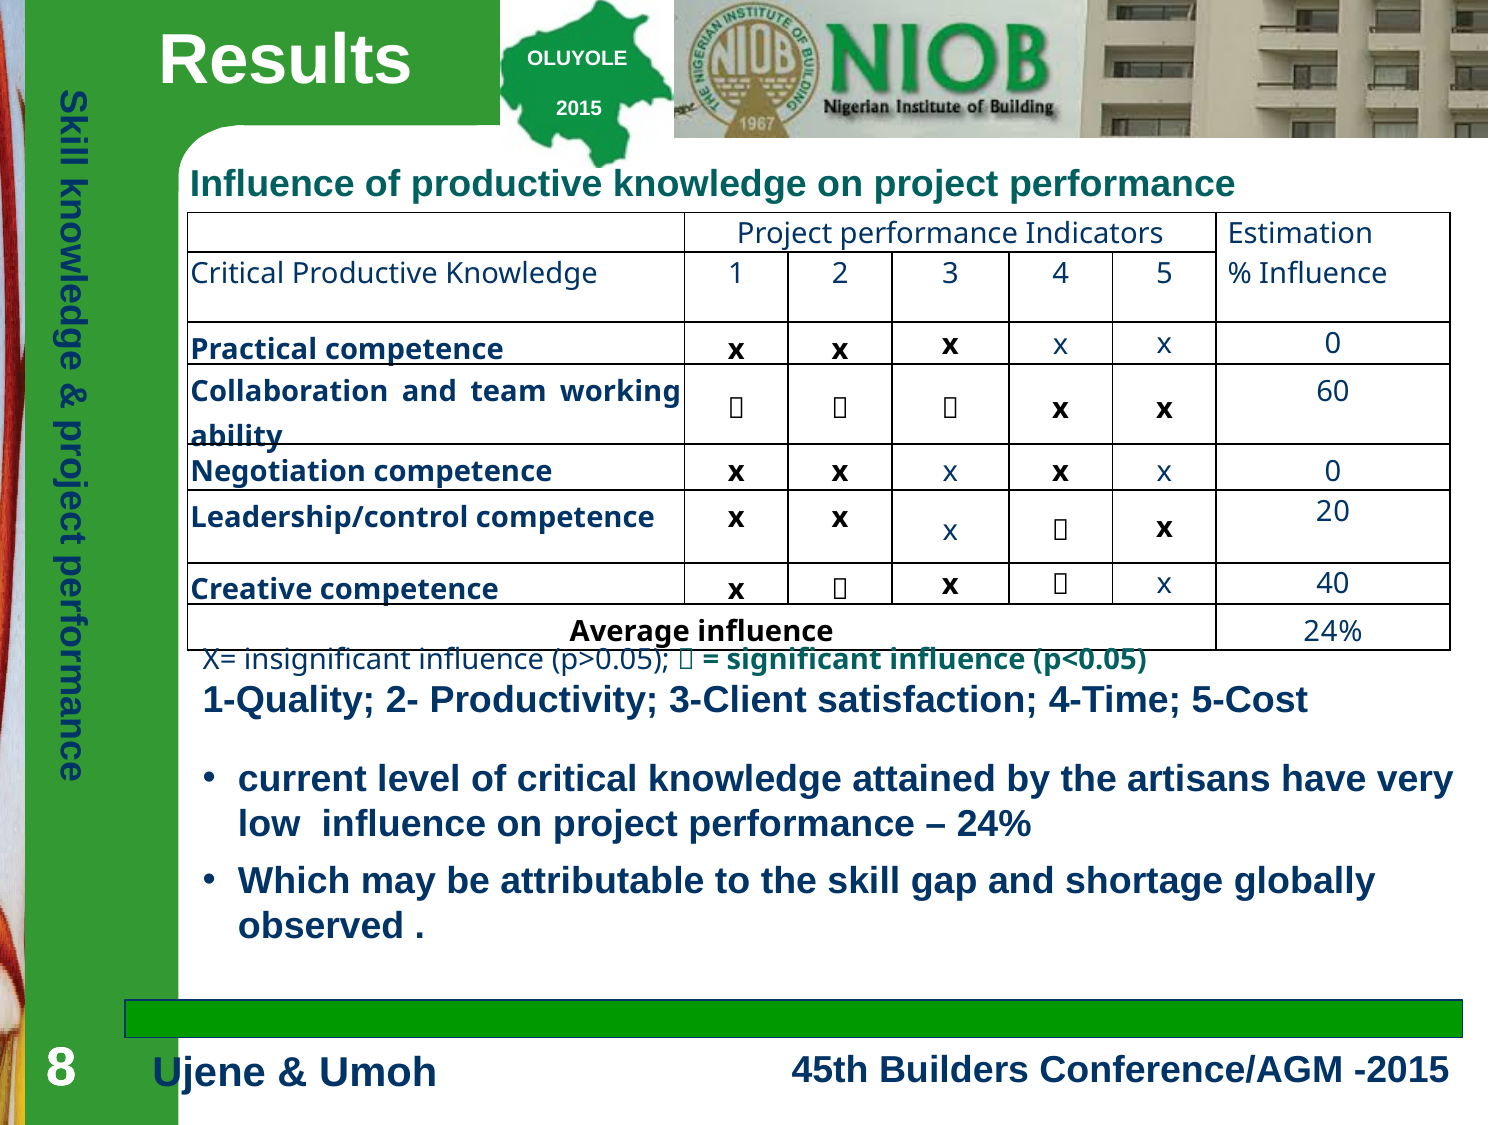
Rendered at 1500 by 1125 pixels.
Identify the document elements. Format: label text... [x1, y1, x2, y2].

text_box X= insignificant influence (p>0.05);  = significant influence (p<0.05) 1-Quality; 2- Productivity; 3-Client satisfaction; 4-Time; 5-Cost [187, 632, 1450, 728]
table_header Estimation % Influence [1217, 213, 1449, 321]
table_cell x [1010, 323, 1112, 363]
table_cell 1 [685, 253, 787, 321]
table_cell Average influence [188, 605, 1215, 632]
table_cell 3 [893, 253, 1008, 321]
table_cell 4 [1010, 253, 1112, 321]
table_cell Collaboration and team working ability [188, 365, 684, 443]
table_cell 0 [1217, 445, 1449, 489]
table_header Project performance Indicators [685, 213, 1215, 251]
table_cell x [1113, 323, 1215, 363]
table_cell x [893, 564, 1008, 603]
table_cell x [685, 323, 787, 363]
picture [674, 0, 1488, 138]
table_cell Negotiation competence [188, 445, 684, 489]
table_cell Leadership/control competence [188, 491, 684, 562]
table_cell Practical competence [188, 323, 684, 363]
table_cell  [789, 564, 891, 603]
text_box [499, 0, 674, 168]
table_cell x [1010, 365, 1112, 443]
table_cell  [1010, 564, 1112, 603]
title Influence of productive knowledge on project performance [174, 124, 1500, 213]
table_header [188, 213, 684, 251]
text_box Results [137, 24, 463, 113]
table_cell x [893, 323, 1008, 363]
table_cell x [685, 564, 787, 603]
table_cell  [1010, 491, 1112, 562]
table_cell 0 [1217, 323, 1449, 363]
text_box 8 [13, 1023, 111, 1105]
table_cell 60 [1217, 365, 1449, 443]
table_cell x [1010, 445, 1112, 489]
table_cell Creative competence [188, 564, 684, 603]
table_cell  [685, 365, 787, 443]
picture [0, 0, 25, 1125]
table_cell x [789, 445, 891, 489]
table_cell x [789, 323, 891, 363]
table_cell x [685, 445, 787, 489]
text_box current level of critical knowledge attained by the artisans have very low influence on project performance – 24% Which may be attributable to the skill gap and shortage globally observed . [187, 746, 1500, 954]
table_cell x [893, 491, 1008, 562]
table_cell 20 [1217, 491, 1449, 562]
text_box [124, 999, 1463, 1038]
table_cell  [789, 365, 891, 443]
table_cell x [1113, 564, 1215, 603]
table_cell 5 [1113, 253, 1215, 321]
table_cell 40 [1217, 564, 1449, 603]
table_cell x [685, 491, 787, 562]
table_cell x [789, 491, 891, 562]
table_cell 24% [1217, 605, 1449, 632]
table_cell x [1113, 445, 1215, 489]
table_cell Critical Productive Knowledge [188, 253, 684, 321]
table_cell x [1113, 365, 1215, 443]
table_cell  [893, 365, 1008, 443]
table_cell x [1113, 491, 1215, 562]
table_cell x [893, 445, 1008, 489]
table_cell 2 [789, 253, 891, 321]
